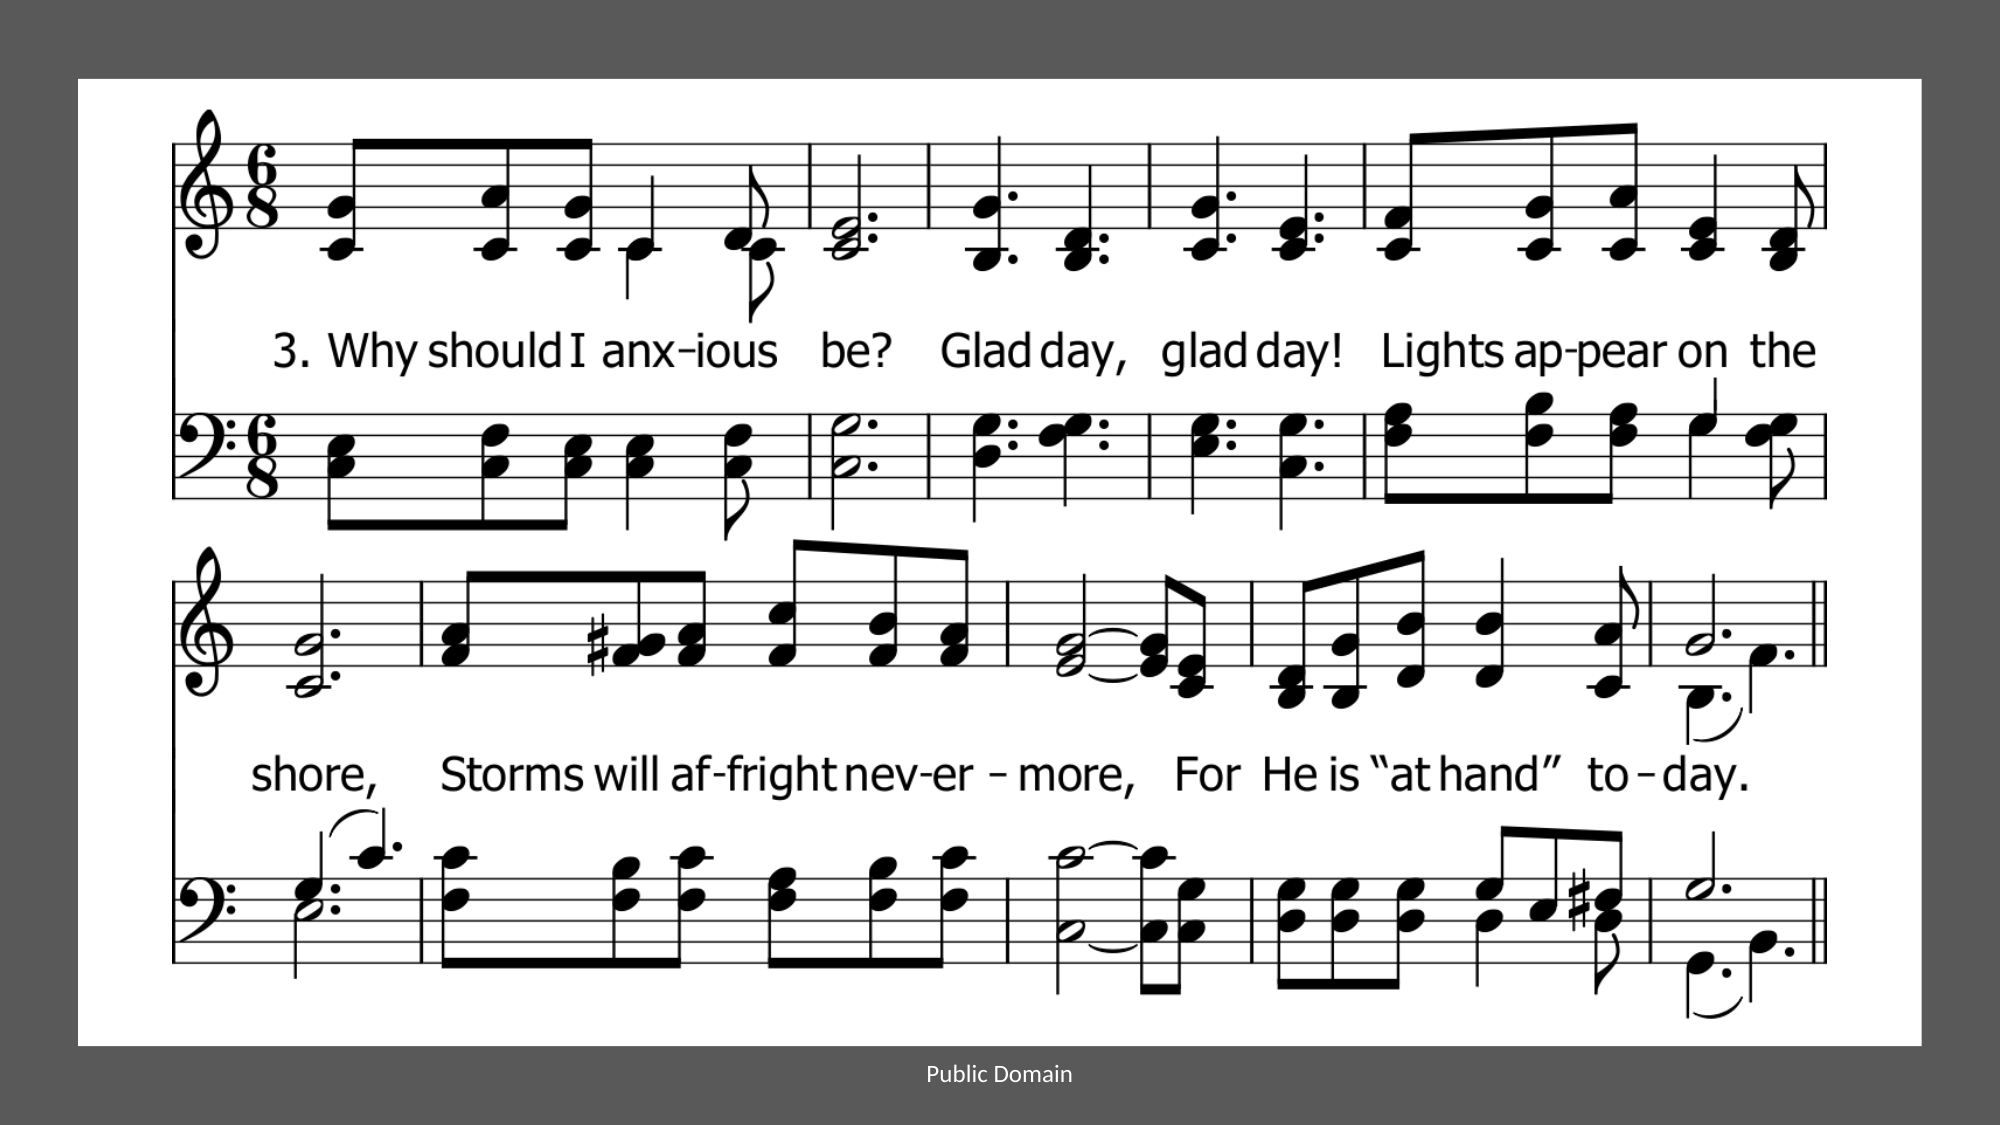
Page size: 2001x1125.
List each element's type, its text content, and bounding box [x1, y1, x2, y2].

footer Public Domain [662, 1042, 1338, 1103]
text_box [0, 0, 2000, 1125]
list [172, 105, 1828, 1020]
text_box [77, 78, 1923, 1047]
